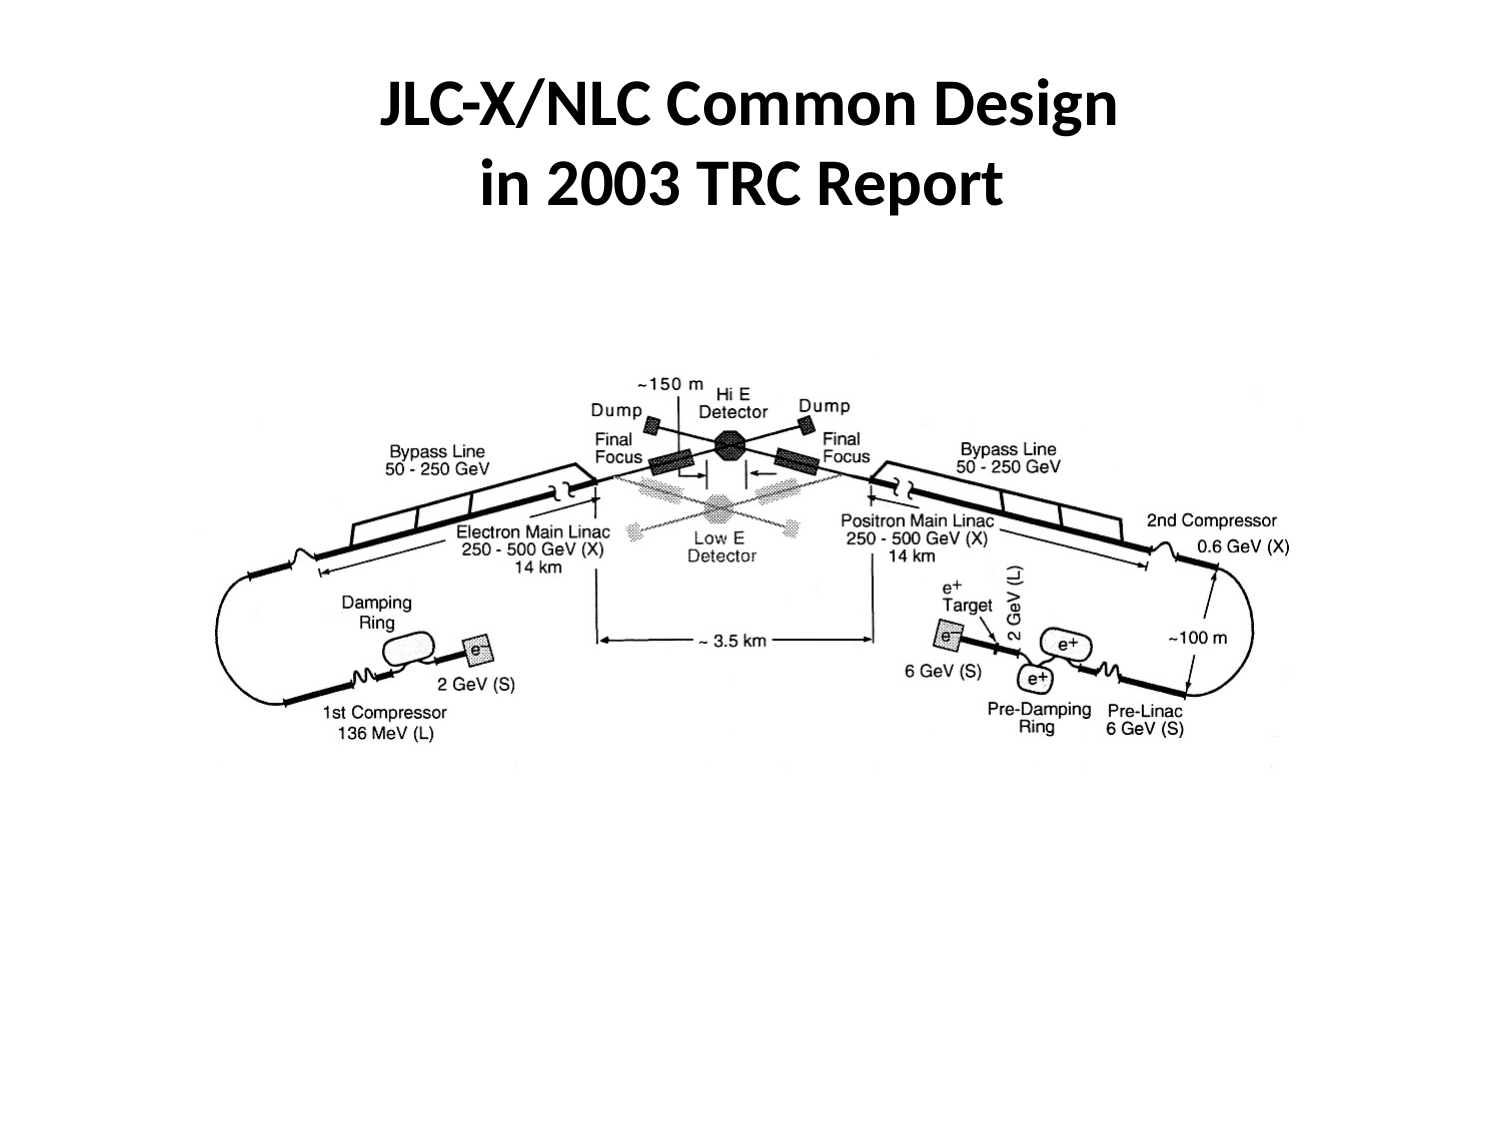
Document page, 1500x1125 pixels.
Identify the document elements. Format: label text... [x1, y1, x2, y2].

title JLC-X/NLC Common Design in 2003 TRC Report [75, 45, 1425, 233]
picture [190, 355, 1310, 770]
